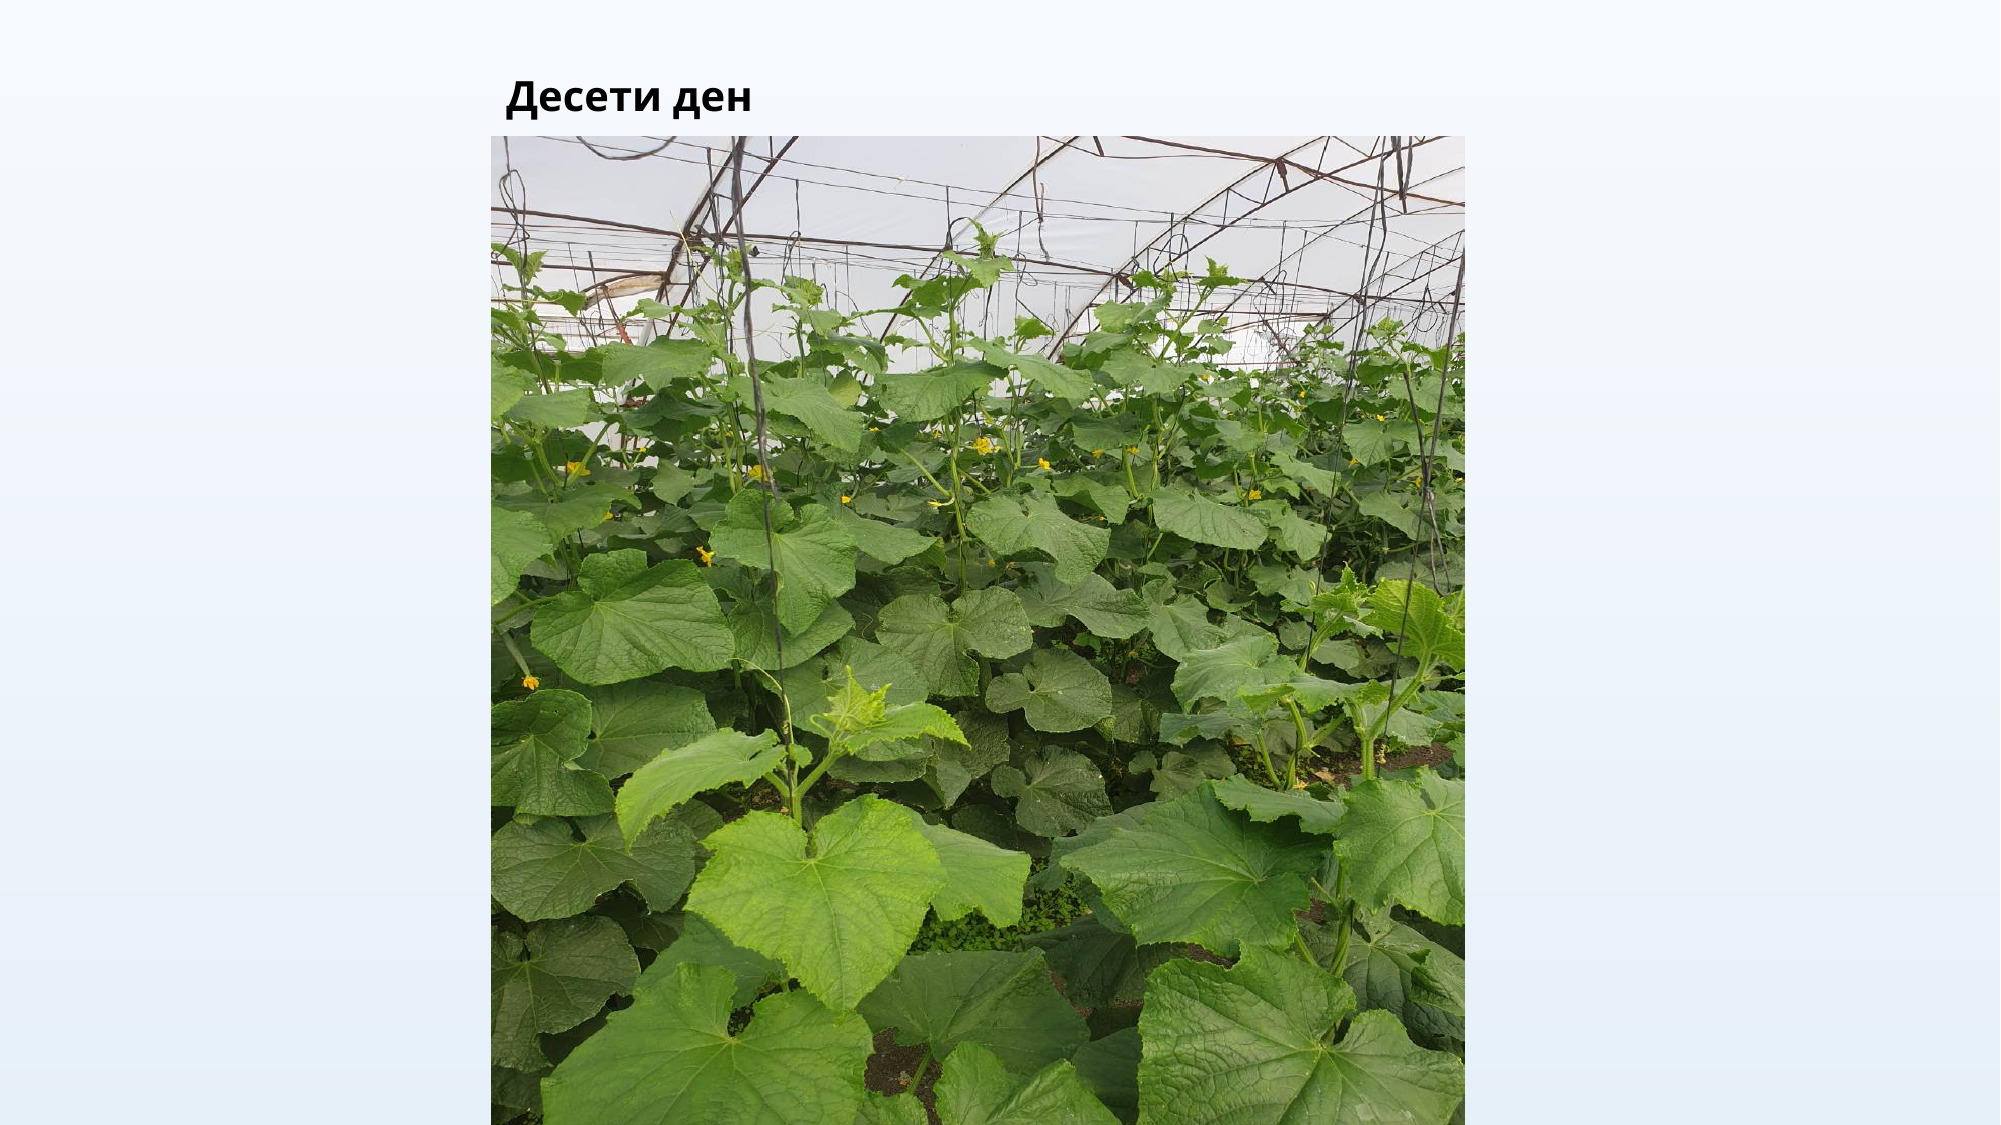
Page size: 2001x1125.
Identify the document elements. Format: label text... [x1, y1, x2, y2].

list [491, 136, 1465, 1125]
title Десети ден [491, 59, 1863, 137]
